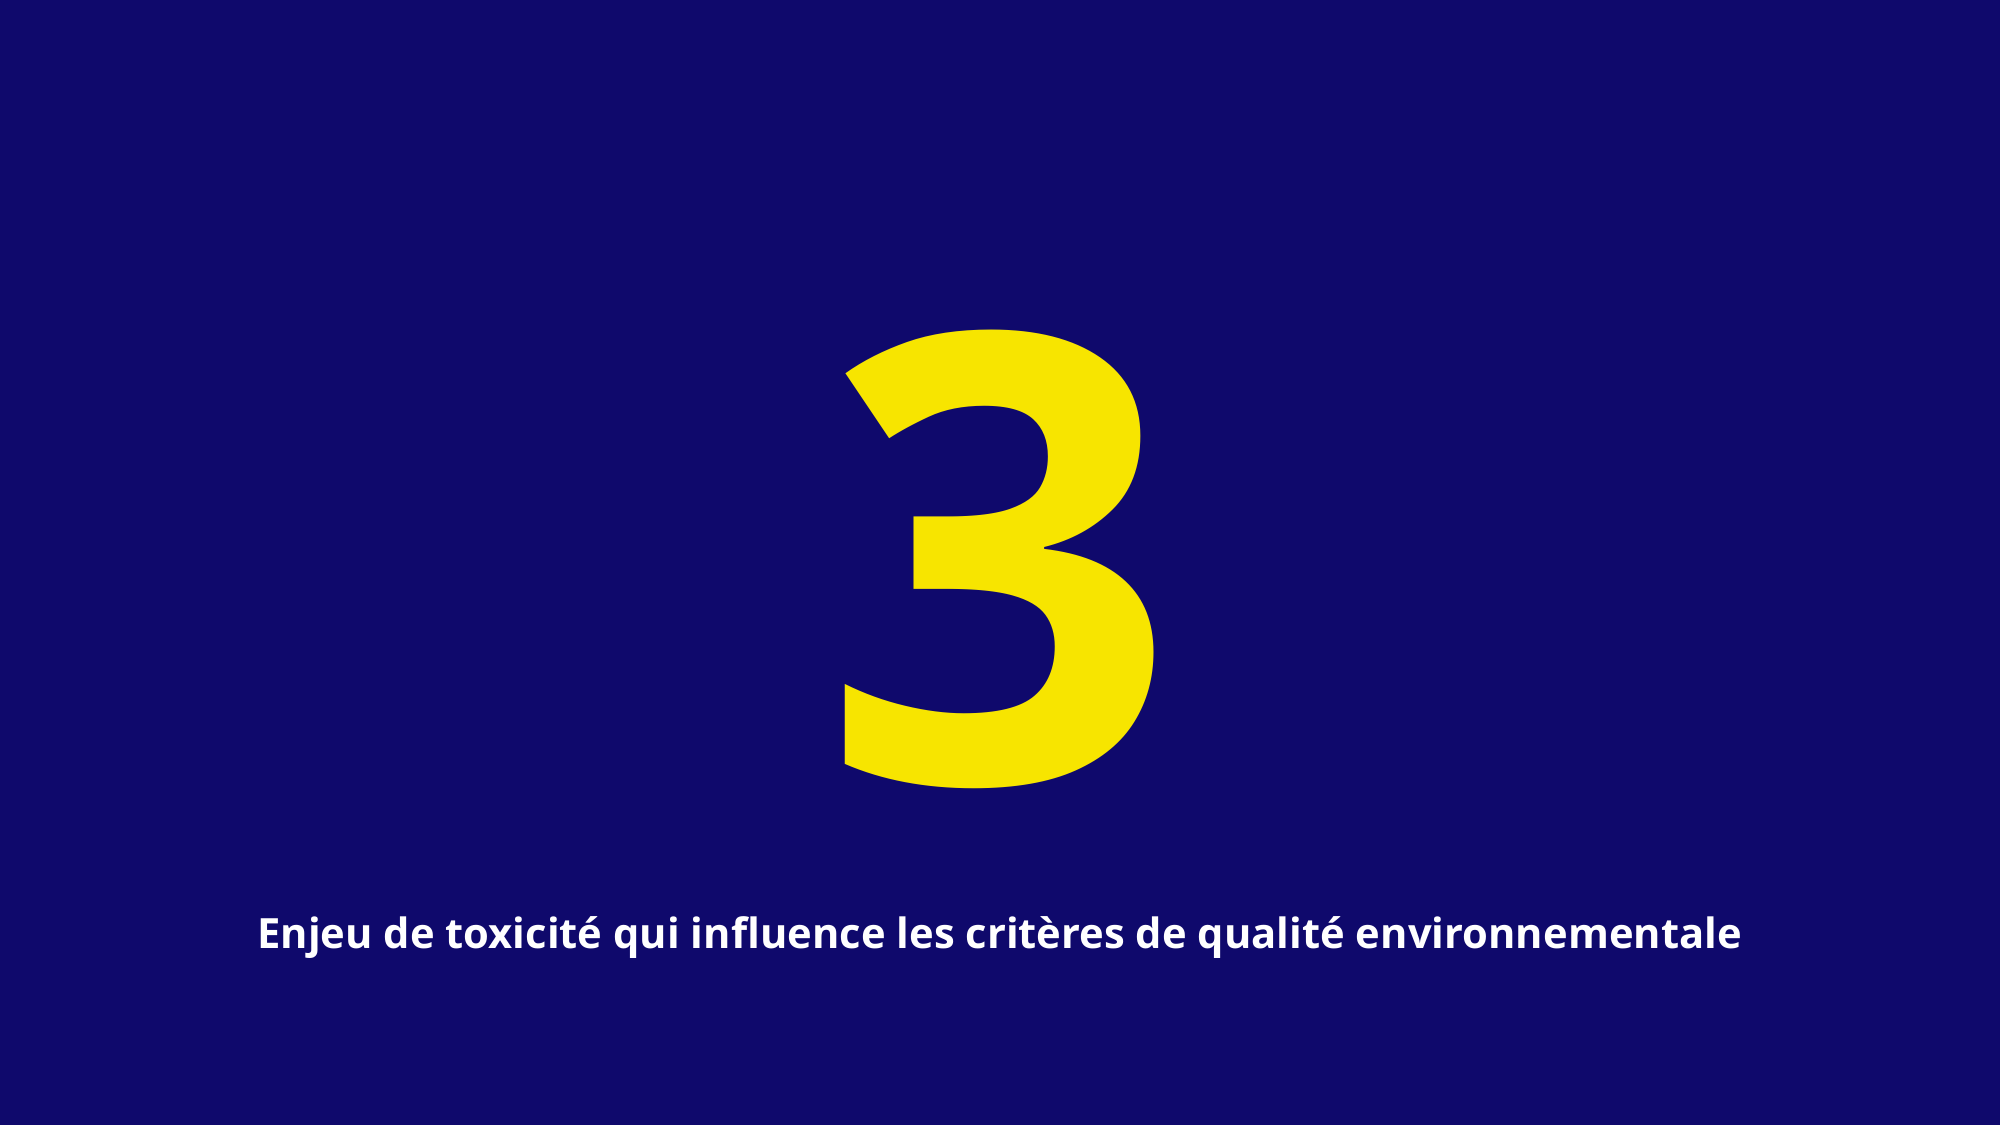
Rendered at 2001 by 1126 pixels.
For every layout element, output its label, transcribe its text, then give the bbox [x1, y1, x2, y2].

list 3 [502, 164, 1498, 902]
title Enjeu de toxicité qui influence les critères de qualité environnementale [70, 907, 1930, 1058]
